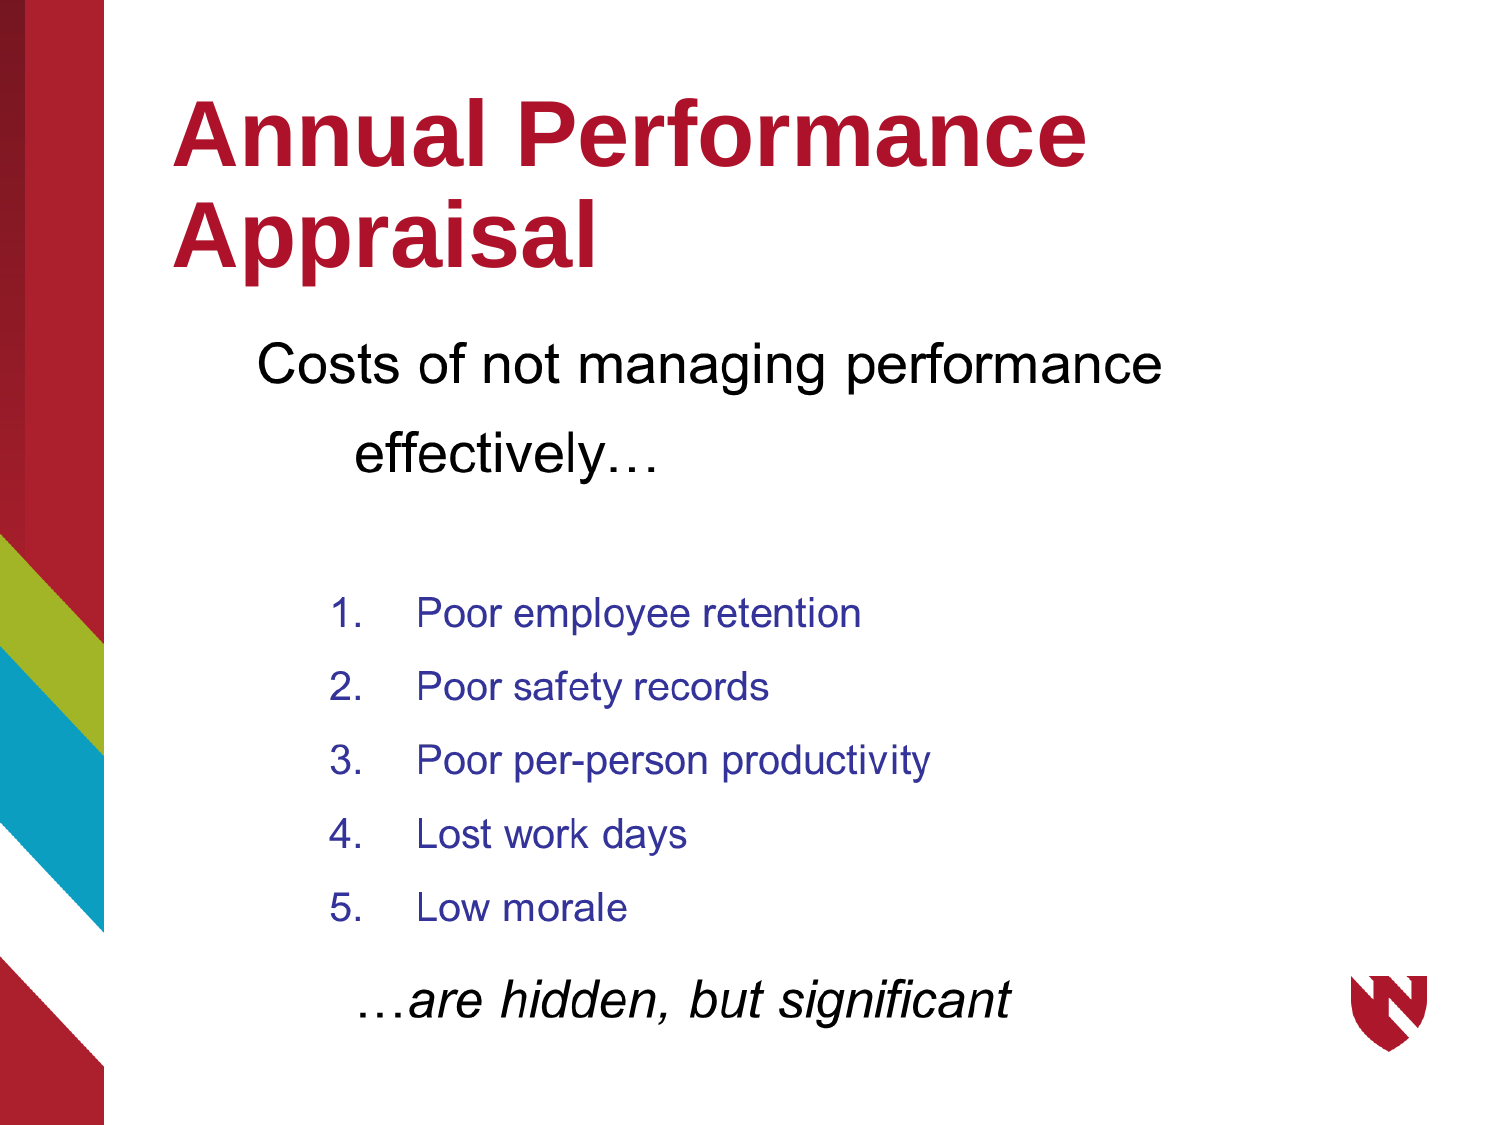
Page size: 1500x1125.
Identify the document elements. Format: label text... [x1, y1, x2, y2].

picture [0, 0, 1500, 1125]
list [219, 308, 1478, 1072]
title Annual Performance Appraisal [156, 64, 1405, 288]
